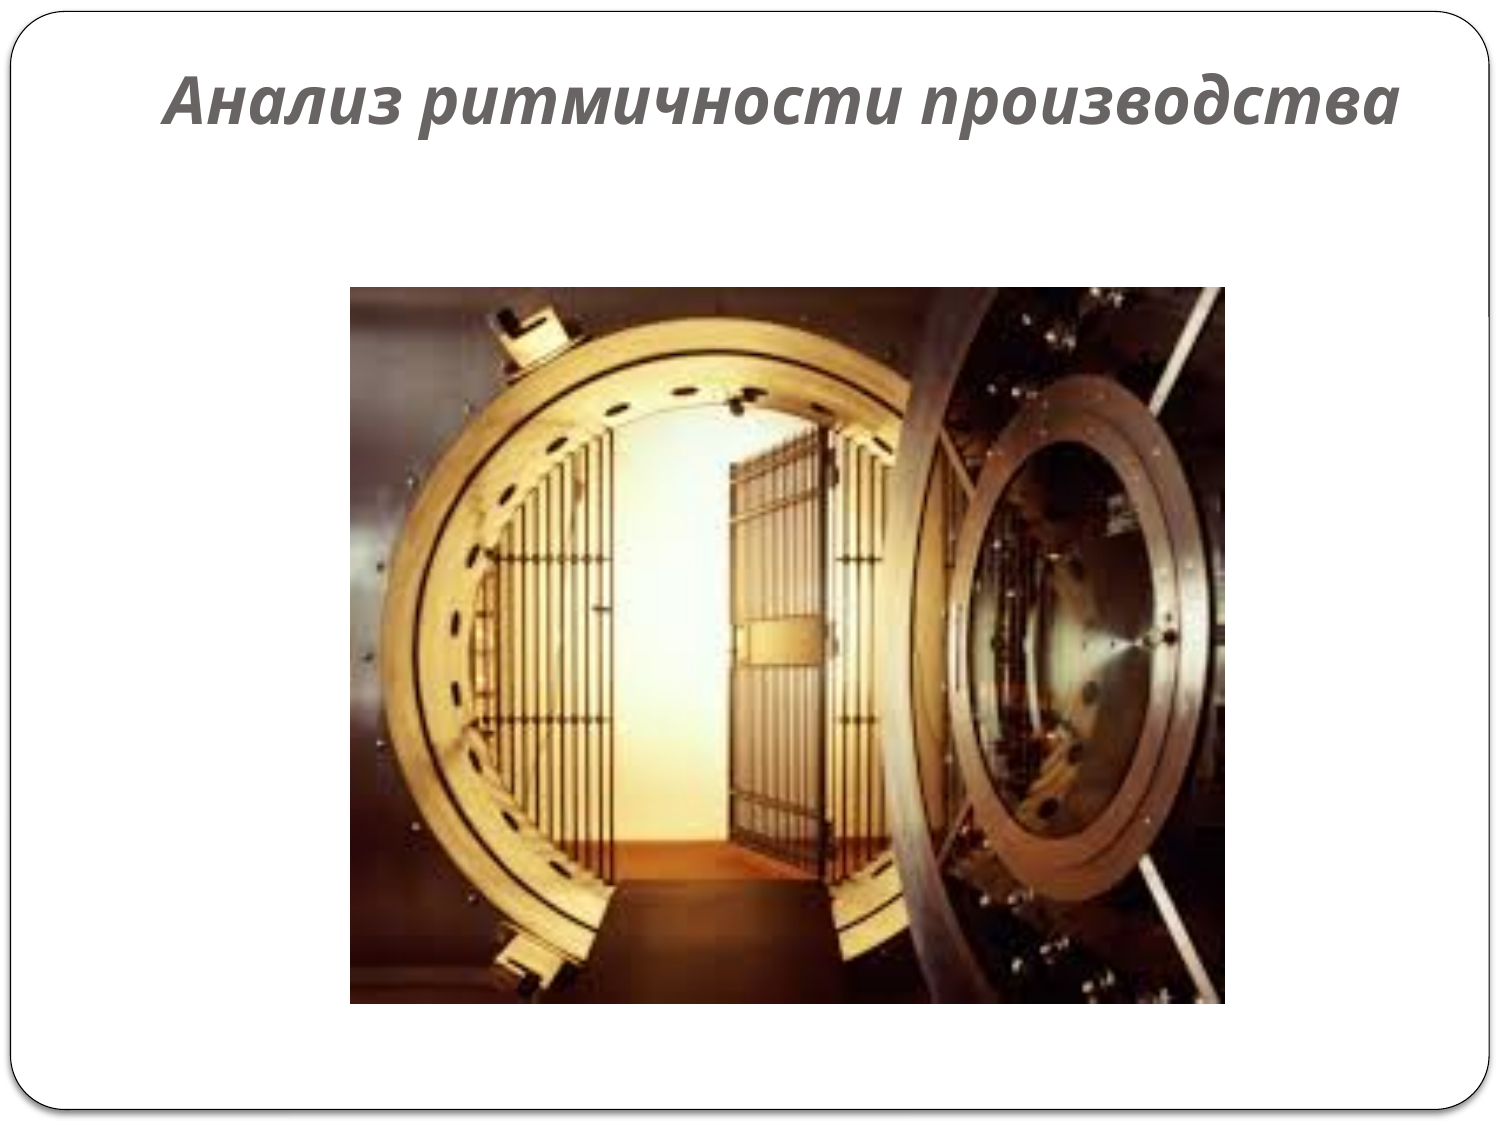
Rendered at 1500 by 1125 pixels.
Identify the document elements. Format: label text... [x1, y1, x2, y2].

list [349, 287, 1226, 1004]
title Анализ ритмичности производства [150, 45, 1425, 233]
